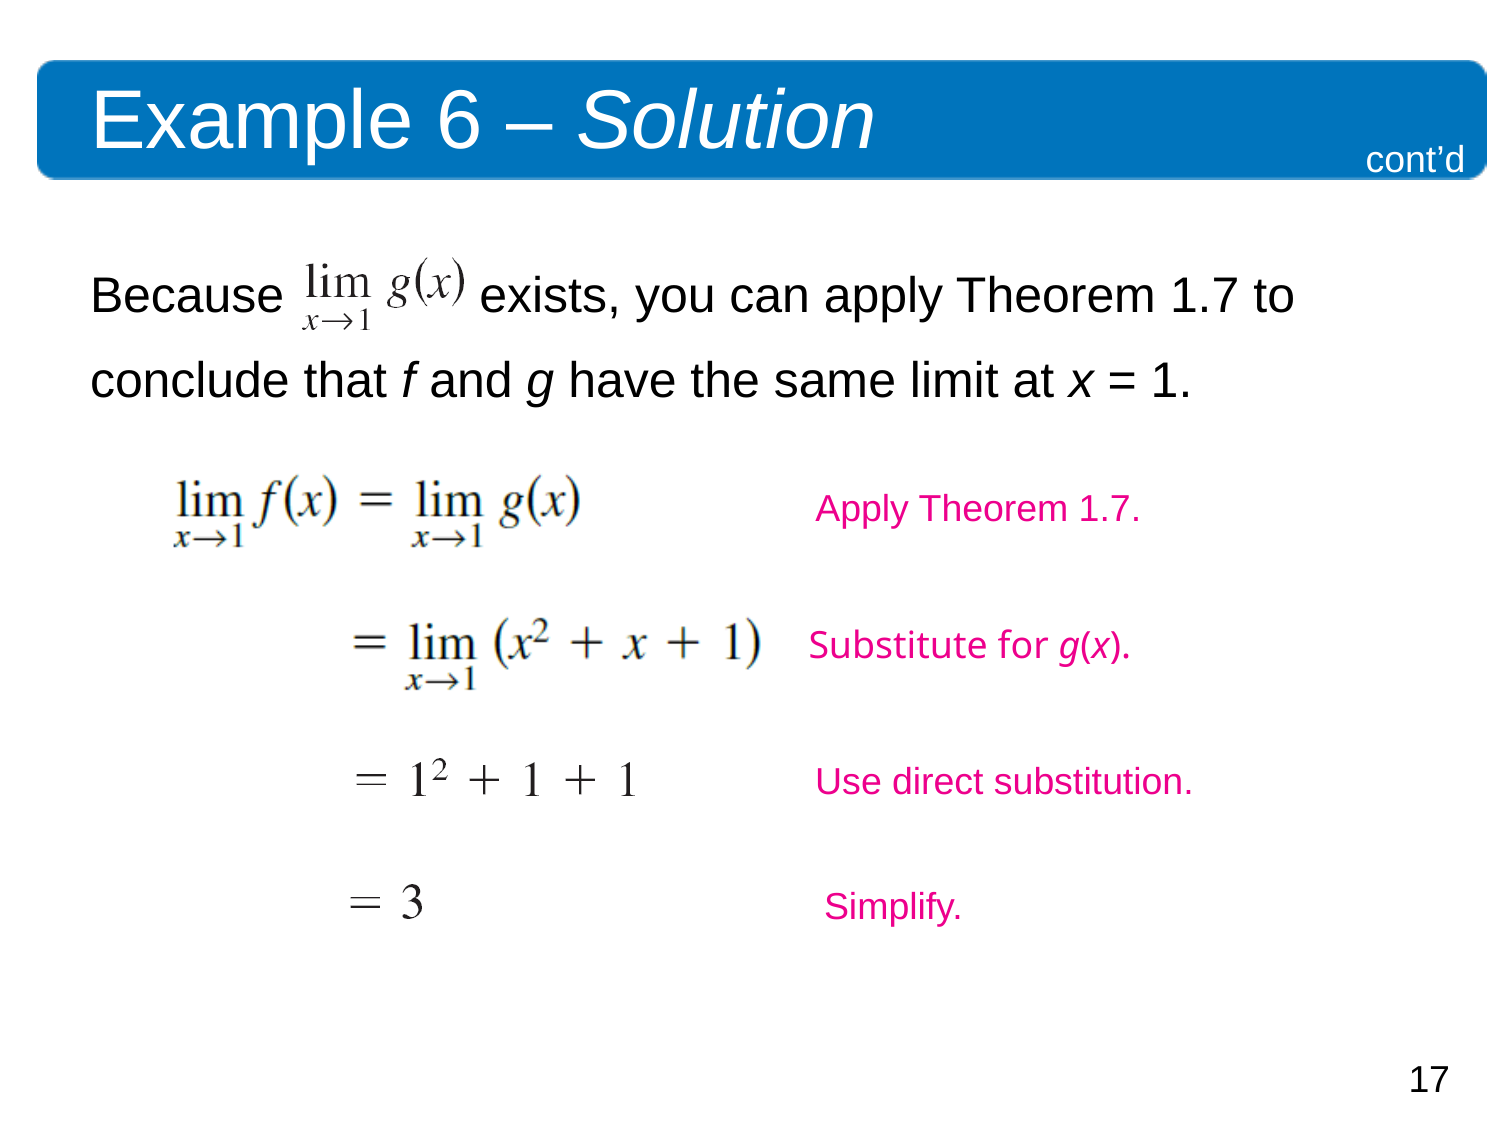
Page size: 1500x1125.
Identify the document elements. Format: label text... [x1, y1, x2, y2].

picture [342, 870, 439, 939]
text_box Simplify. [809, 874, 978, 935]
picture [147, 455, 588, 559]
picture [294, 249, 468, 334]
picture [349, 744, 640, 812]
picture [1439, 60, 1487, 180]
text_box Apply Theorem 1.7. [800, 476, 1157, 537]
picture [37, 60, 1317, 180]
picture [342, 614, 770, 696]
text_box Use direct substitution. [800, 749, 1209, 810]
title Example 6 – Solution [74, 56, 1439, 173]
text_box Substitute for g(x). [793, 613, 1146, 674]
text_box cont’d [1317, 127, 1481, 187]
list Because exists, you can apply Theorem 1.7 to conclude that f and g have the same limit at x = 1. [74, 239, 1426, 1103]
